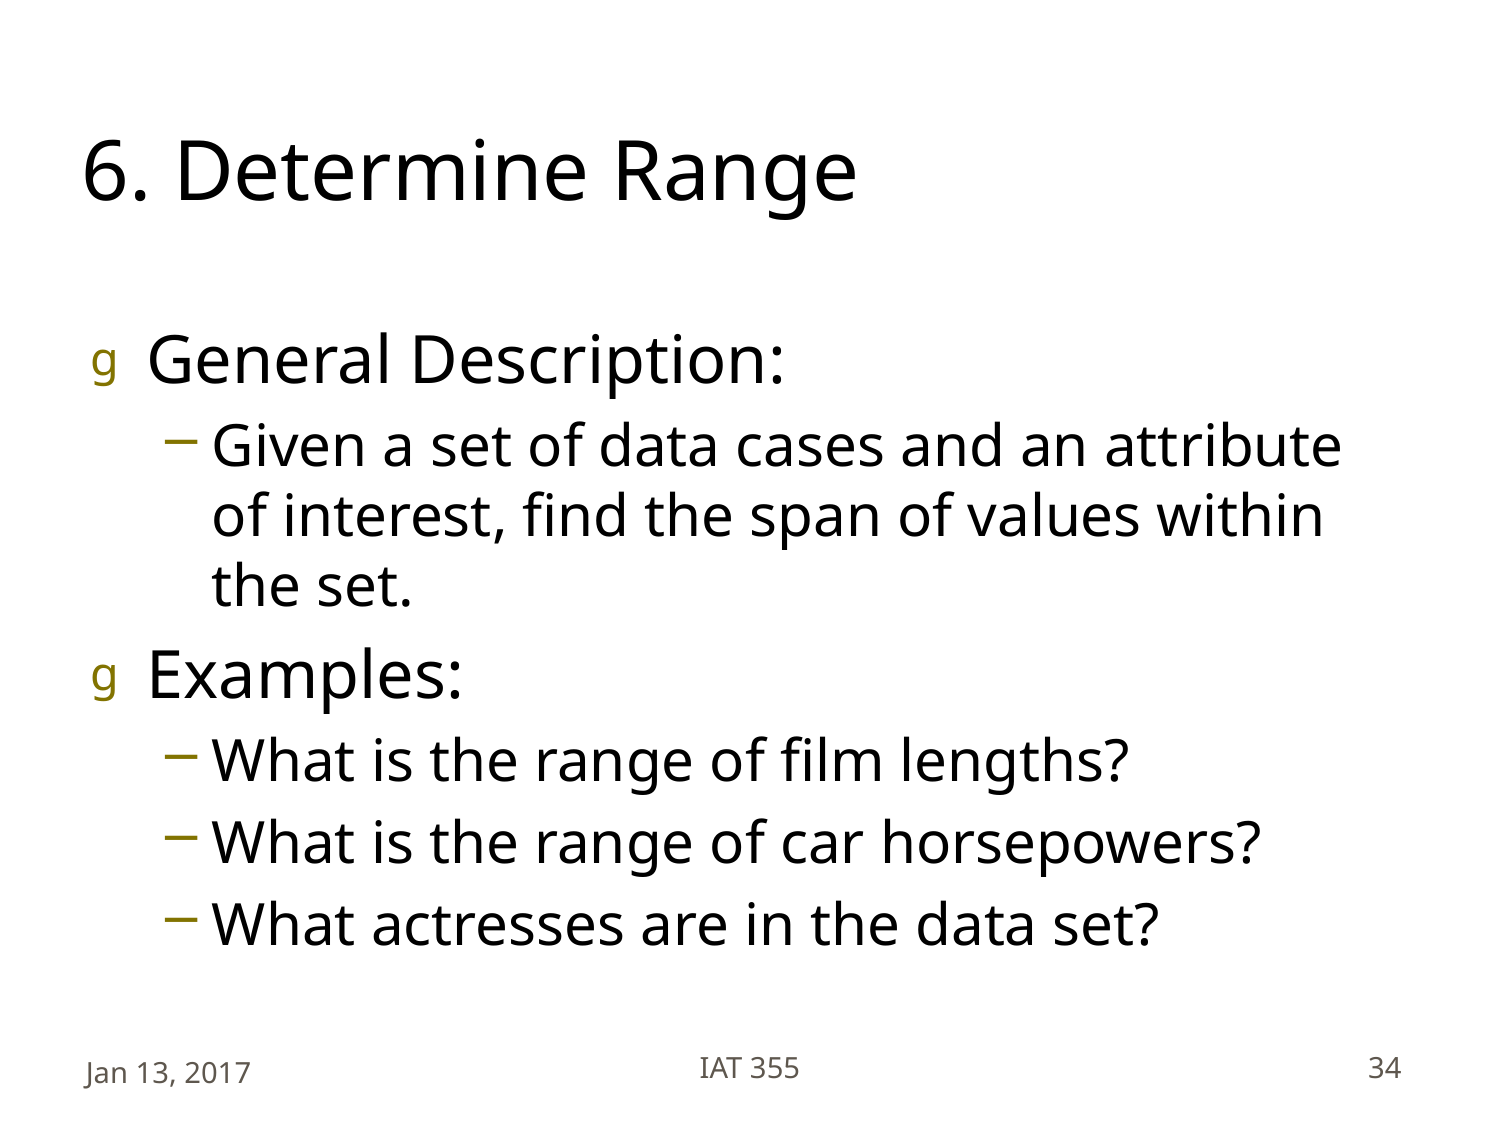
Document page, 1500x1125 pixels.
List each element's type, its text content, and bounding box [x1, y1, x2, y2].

slide_number 34 [1103, 1021, 1417, 1098]
footer IAT 355 [512, 1021, 988, 1098]
list General Description: Given a set of data cases and an attribute of interest, find the span of values within the set. Examples: What is the range of film lengths? What is the range of car horsepowers? What actresses are in the data set? [74, 309, 1417, 994]
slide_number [70, 1021, 476, 1098]
title 6. Determine Range [66, 37, 1342, 226]
